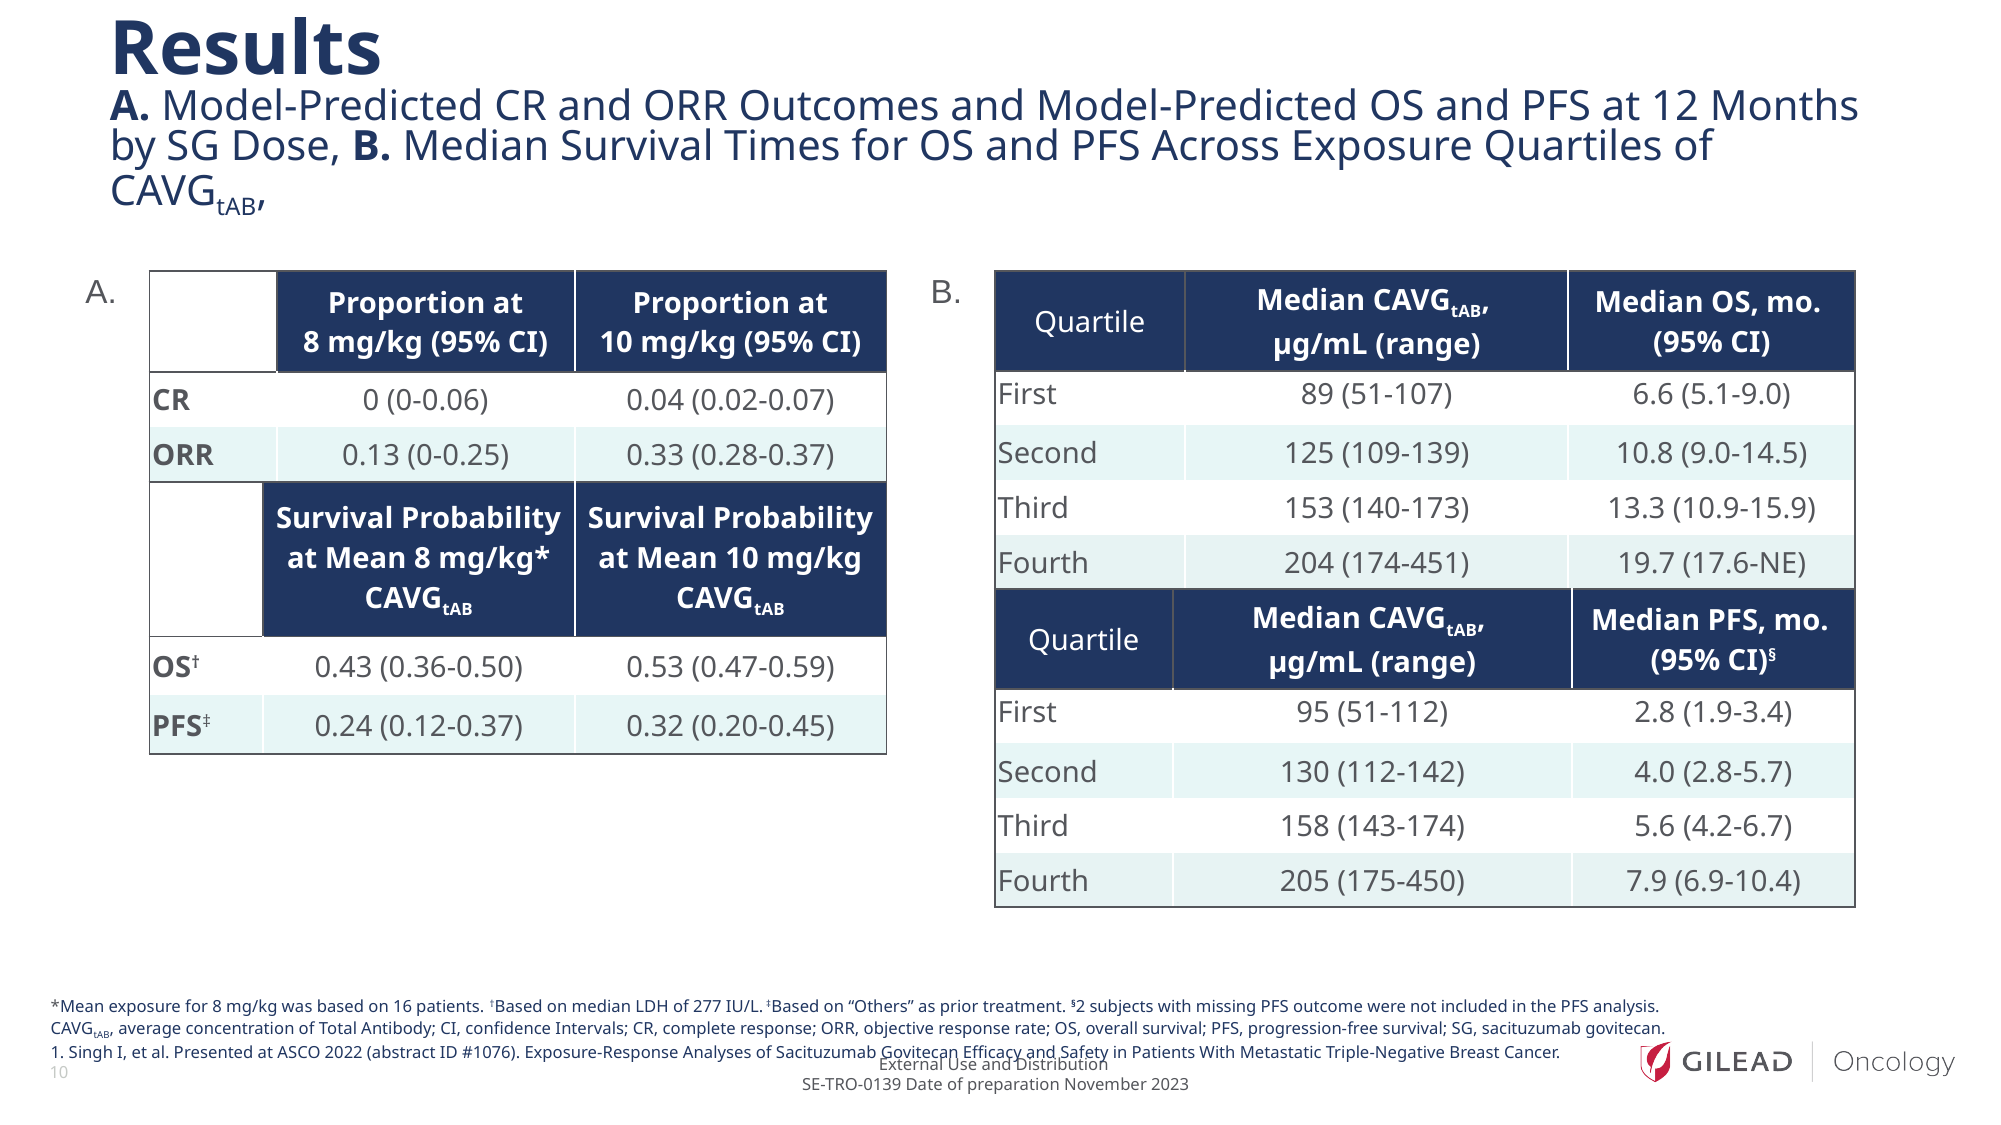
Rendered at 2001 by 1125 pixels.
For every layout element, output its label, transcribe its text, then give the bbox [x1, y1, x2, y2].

table_header [150, 483, 262, 636]
table_cell 0.43 (0.36-0.50) [264, 637, 574, 695]
slide_number 10 [34, 1069, 485, 1098]
table_cell 0.24 (0.12-0.37) [264, 695, 574, 753]
table_cell 158 (143-174) [1174, 798, 1571, 853]
table_cell 0.13 (0-0.25) [278, 427, 574, 481]
table_cell Fourth [996, 535, 1184, 588]
table_cell 130 (112-142) [1174, 743, 1571, 798]
table_cell OS† [150, 637, 262, 695]
table_cell 6.6 (5.1-9.0) [1569, 372, 1854, 425]
table_cell ORR [150, 427, 276, 481]
text_box *Mean exposure for 8 mg/kg was based on 16 patients. †Based on median LDH of 277 IU/L. ‡Based on “Others” as prior treatment. §2 subjects with missing PFS outcome were not included in the PFS analysis. CAVGtAB, average concentration of Total Antibody; CI, confidence Intervals; CR, complete response; ORR, objective response rate; OS, overall survival; PFS, progression-free survival; SG, sacituzumab govitecan. 1. Singh I, et al. Presented at ASCO 2022 (abstract ID #1076). Exposure-Response Analyses of Sacituzumab Govitecan Efficacy and Safety in Patients With Metastatic Triple-Negative Breast Cancer. [0, 987, 1856, 1069]
table_cell 7.9 (6.9-10.4) [1573, 853, 1854, 906]
table_cell 0.32 (0.20-0.45) [576, 695, 886, 753]
table_cell PFS‡ [150, 695, 262, 753]
table_header Survival Probability at Mean 10 mg/kg CAVGtAB [576, 483, 886, 636]
table_header Median OS, mo. (95% CI) [1569, 272, 1854, 370]
table_cell Second [996, 743, 1172, 798]
text_box B. [915, 263, 1015, 318]
table_cell Third [996, 480, 1184, 535]
table_header Median CAVGtAB, µg/mL (range) [1174, 590, 1571, 688]
table_cell 125 (109-139) [1186, 425, 1567, 480]
table_cell Fourth [996, 853, 1172, 906]
table_cell 19.7 (17.6-NE) [1569, 535, 1854, 588]
text_box A. [70, 263, 165, 318]
table_cell 89 (51-107) [1186, 372, 1567, 425]
table_cell First [996, 690, 1172, 743]
table_cell 4.0 (2.8-5.7) [1573, 743, 1854, 798]
table_cell CR [150, 373, 276, 427]
table_cell First [996, 372, 1184, 425]
table_cell 2.8 (1.9-3.4) [1573, 690, 1854, 743]
table_cell 204 (174-451) [1186, 535, 1567, 588]
table_cell 95 (51-112) [1174, 690, 1571, 743]
table_header Quartile [996, 590, 1172, 688]
table_header Proportion at 8 mg/kg (95% CI) [278, 272, 574, 371]
title Results A. Model-Predicted CR and ORR Outcomes and Model-Predicted OS and PFS at 12 Months by SG Dose, B. Median Survival Times for OS and PFS Across Exposure Quartiles of CAVGtAB, [94, 59, 1895, 222]
table_cell 0.53 (0.47-0.59) [576, 637, 886, 695]
table_cell 0.33 (0.28-0.37) [576, 427, 886, 481]
table_cell 10.8 (9.0-14.5) [1569, 425, 1854, 480]
table_cell Third [996, 798, 1172, 853]
table_header Quartile [996, 272, 1184, 370]
table_cell 205 (175-450) [1174, 853, 1571, 906]
table_header Proportion at 10 mg/kg (95% CI) [576, 272, 886, 371]
table_cell 0.04 (0.02-0.07) [576, 373, 886, 427]
table_cell Second [996, 425, 1184, 480]
table_header Survival Probability at Mean 8 mg/kg* CAVGtAB [264, 483, 574, 636]
table_cell 13.3 (10.9-15.9) [1569, 480, 1854, 535]
table_cell 0 (0-0.06) [278, 373, 574, 427]
table_header Median PFS, mo. (95% CI)§ [1573, 590, 1854, 688]
table_header [150, 272, 276, 371]
table_header Median CAVGtAB, µg/mL (range) [1186, 272, 1567, 370]
table_cell 153 (140-173) [1186, 480, 1567, 535]
table_cell 5.6 (4.2-6.7) [1573, 798, 1854, 853]
picture [1614, 992, 1987, 1125]
